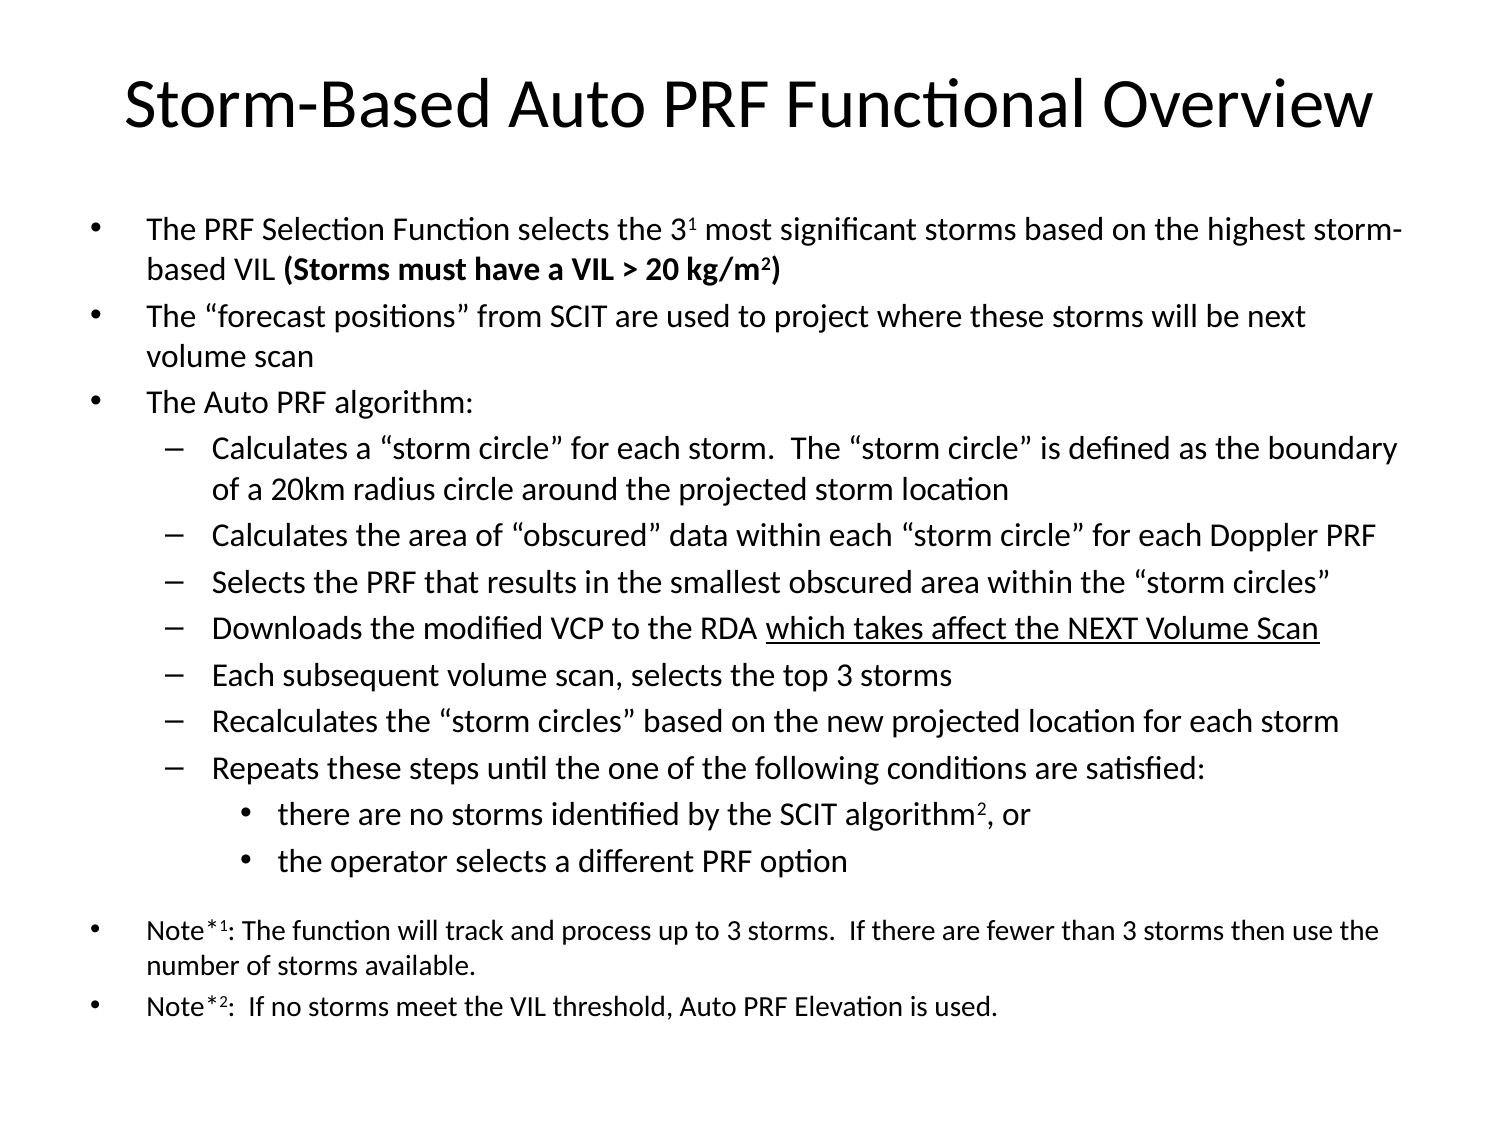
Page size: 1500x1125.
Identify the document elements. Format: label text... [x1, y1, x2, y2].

list The PRF Selection Function selects the 31 most significant storms based on the highest storm-based VIL (Storms must have a VIL > 20 kg/m2) The “forecast positions” from SCIT are used to project where these storms will be next volume scan The Auto PRF algorithm: Calculates a “storm circle” for each storm. The “storm circle” is defined as the boundary of a 20km radius circle around the projected storm location Calculates the area of “obscured” data within each “storm circle” for each Doppler PRF Selects the PRF that results in the smallest obscured area within the “storm circles” Downloads the modified VCP to the RDA which takes affect the NEXT Volume Scan Each subsequent volume scan, selects the top 3 storms Recalculates the “storm circles” based on the new projected location for each storm Repeats these steps until the one of the following conditions are satisfied: there are no storms identified by the SCIT algorithm2, or the operator selects a different PRF option Note*1: The function will track and process up to 3 storms. If there are fewer than 3 storms then use the number of storms available. Note*2: If no storms meet the VIL threshold, Auto PRF Elevation is used. [75, 200, 1425, 1088]
title Storm-Based Auto PRF Functional Overview [75, 5, 1425, 194]
